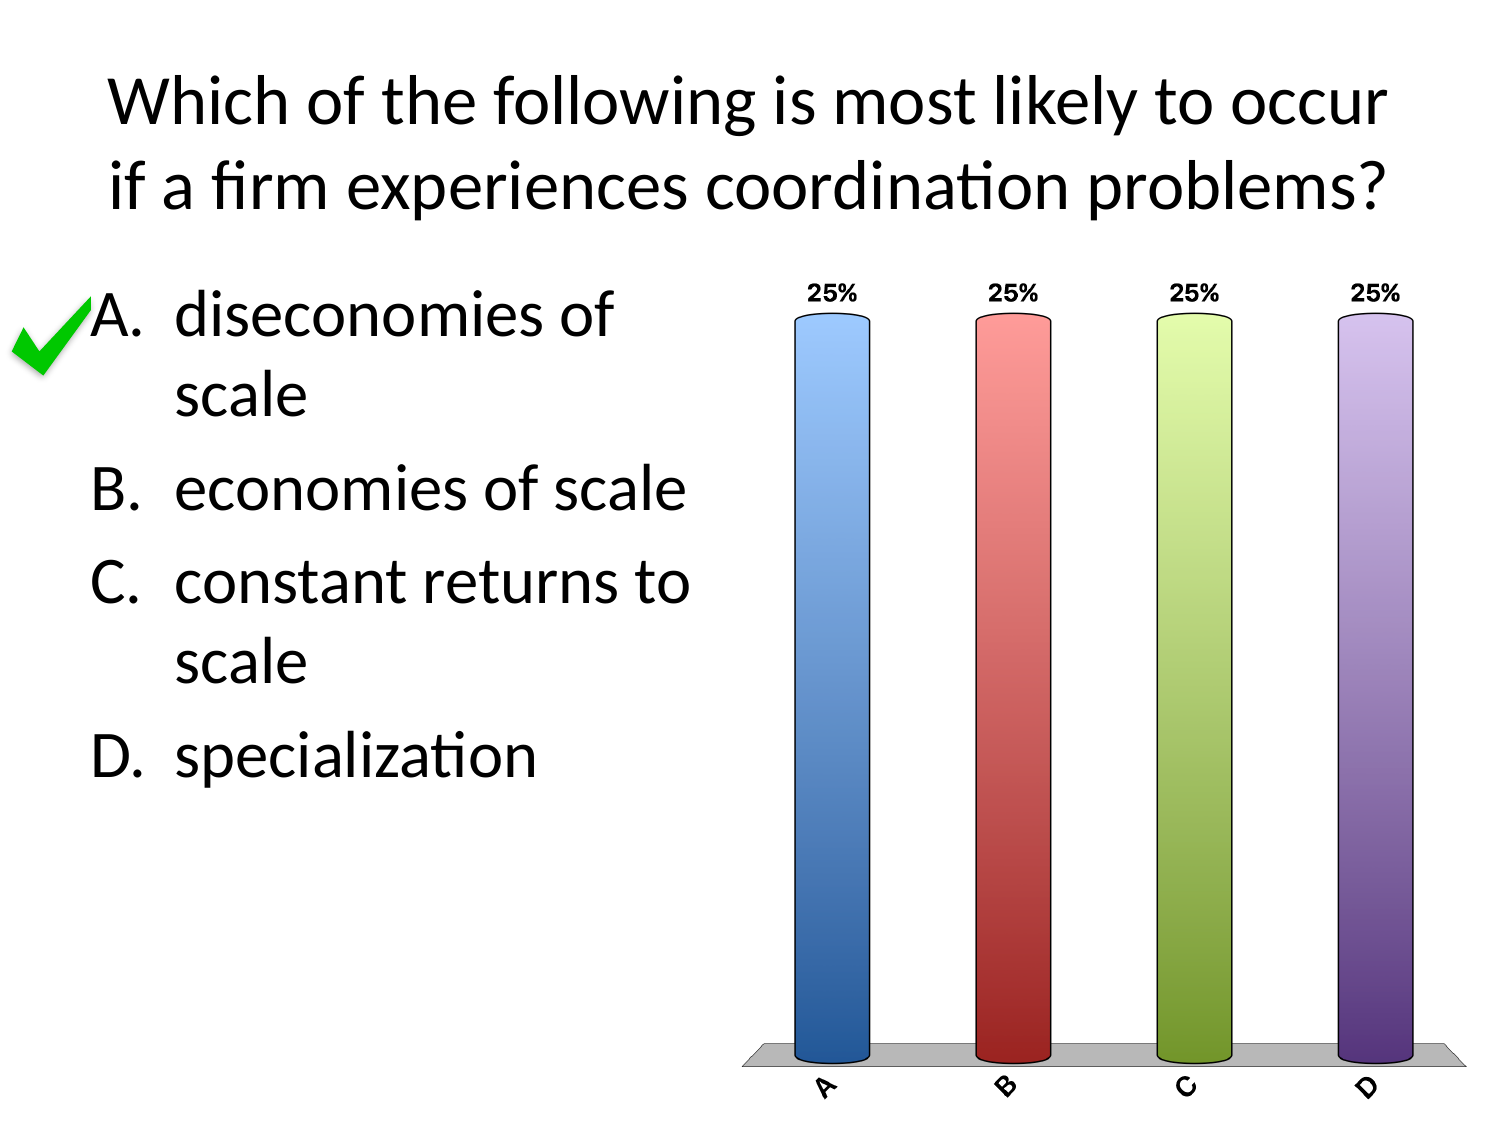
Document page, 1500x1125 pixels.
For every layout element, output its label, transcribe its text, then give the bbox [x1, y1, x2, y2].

text_box [11, 295, 92, 377]
title Which of the following is most likely to occur if a firm experiences coordination problems? [75, 45, 1425, 233]
picture [739, 262, 1490, 1107]
list diseconomies of scale economies of scale constant returns to scale specialization [75, 262, 737, 1005]
